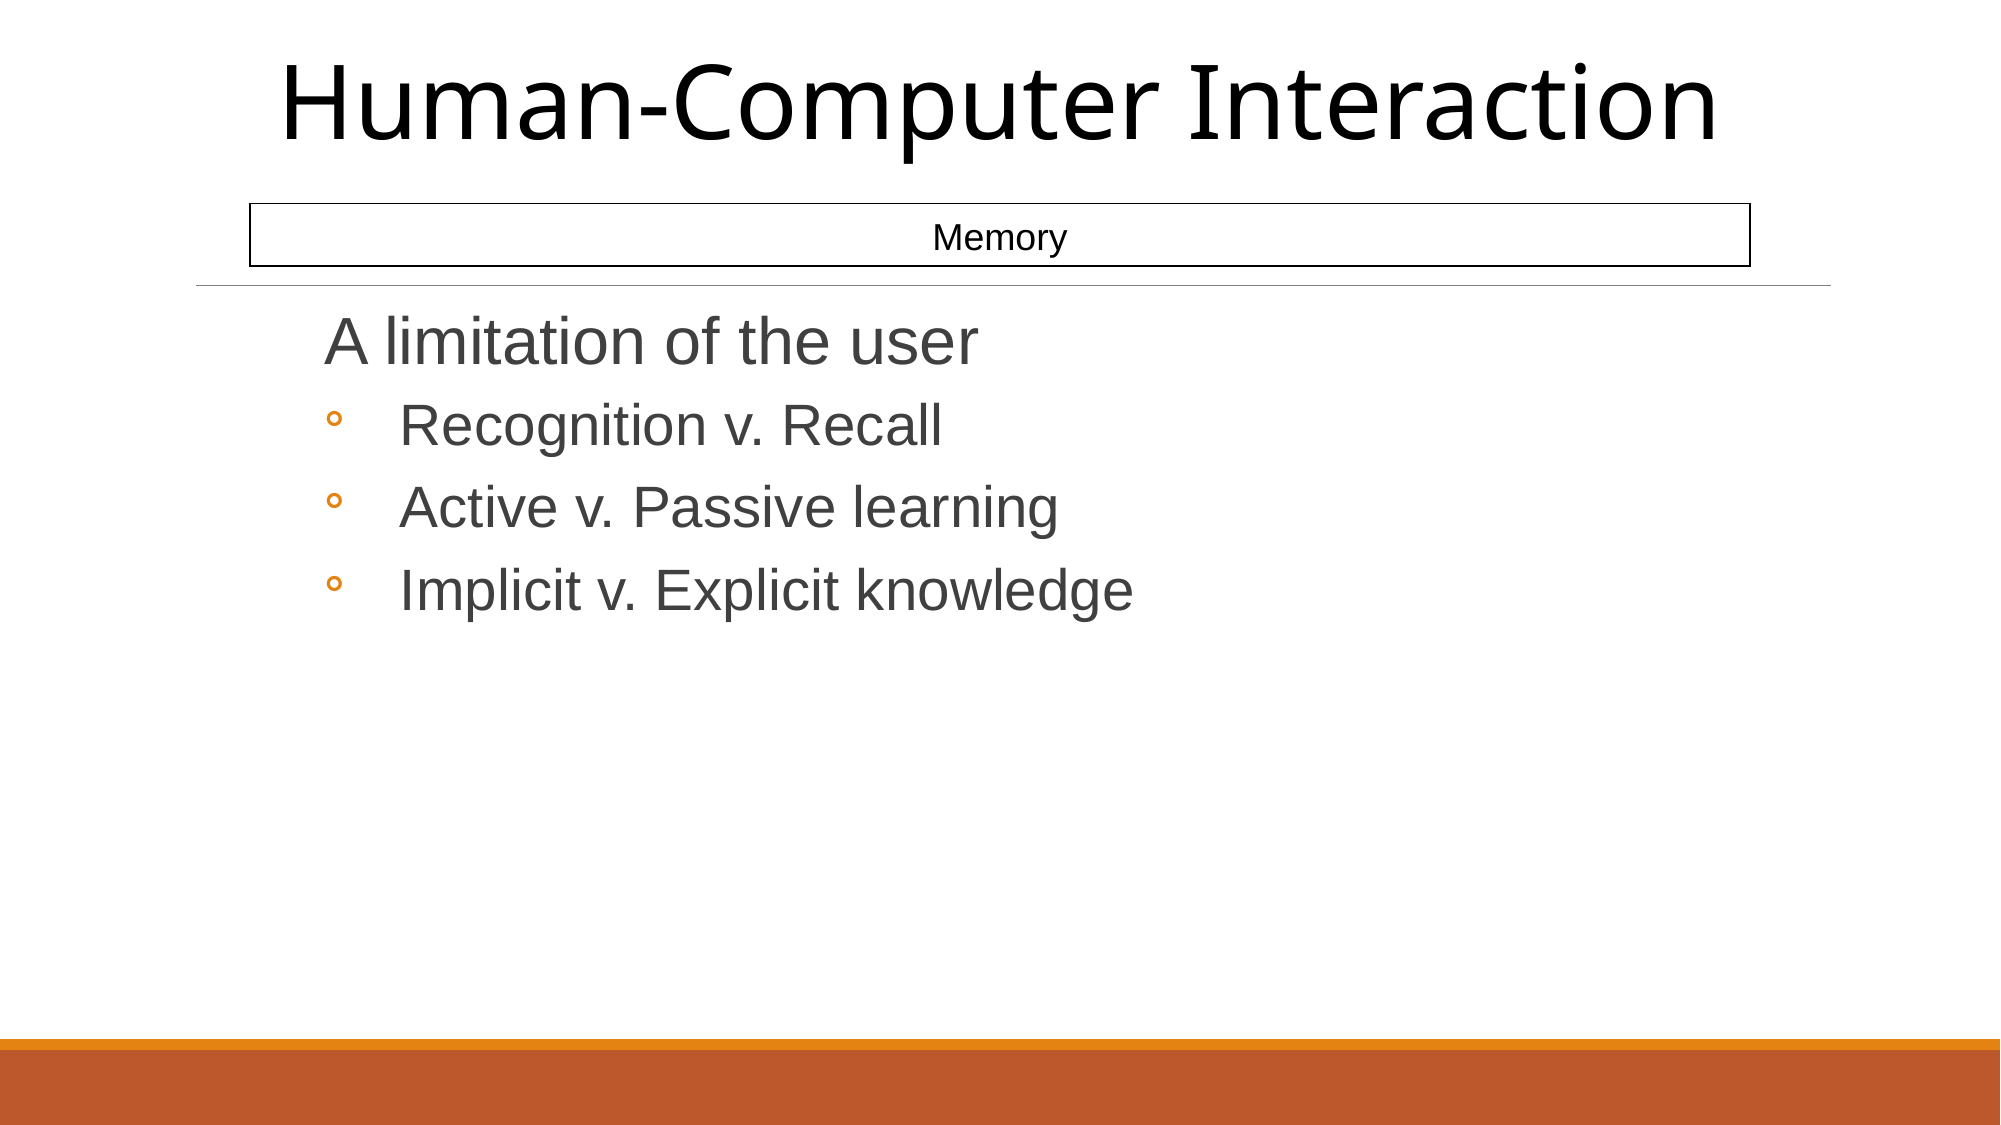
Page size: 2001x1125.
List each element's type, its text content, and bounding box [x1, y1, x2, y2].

list A limitation of the user Recognition v. Recall Active v. Passive learning Implicit v. Explicit knowledge [249, 299, 1750, 1014]
text_box Human-Computer Interaction [249, 37, 1750, 175]
text_box Memory [249, 206, 1750, 266]
